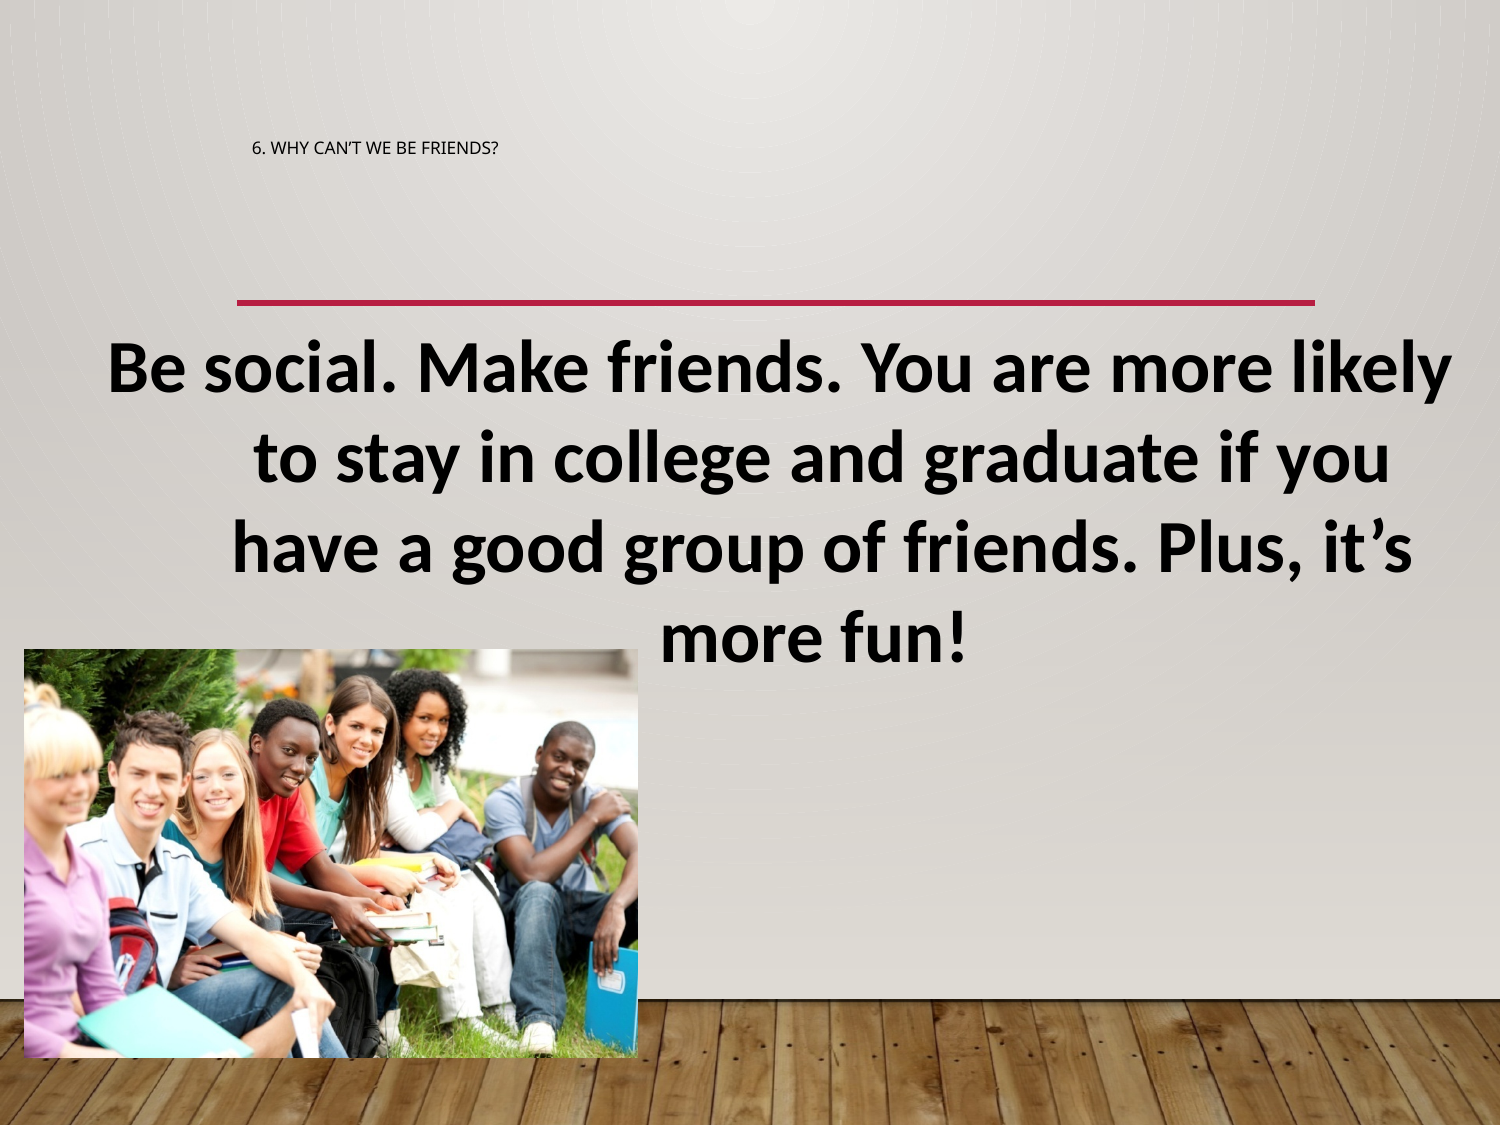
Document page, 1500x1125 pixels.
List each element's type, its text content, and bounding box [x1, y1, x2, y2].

title 6. Why can’t we be friends? [236, 131, 1315, 305]
text_box Be social. Make friends. You are more likely to stay in college and graduate if you have a good group of friends. Plus, it’s more fun! [87, 310, 1475, 685]
picture [0, 649, 1500, 1125]
